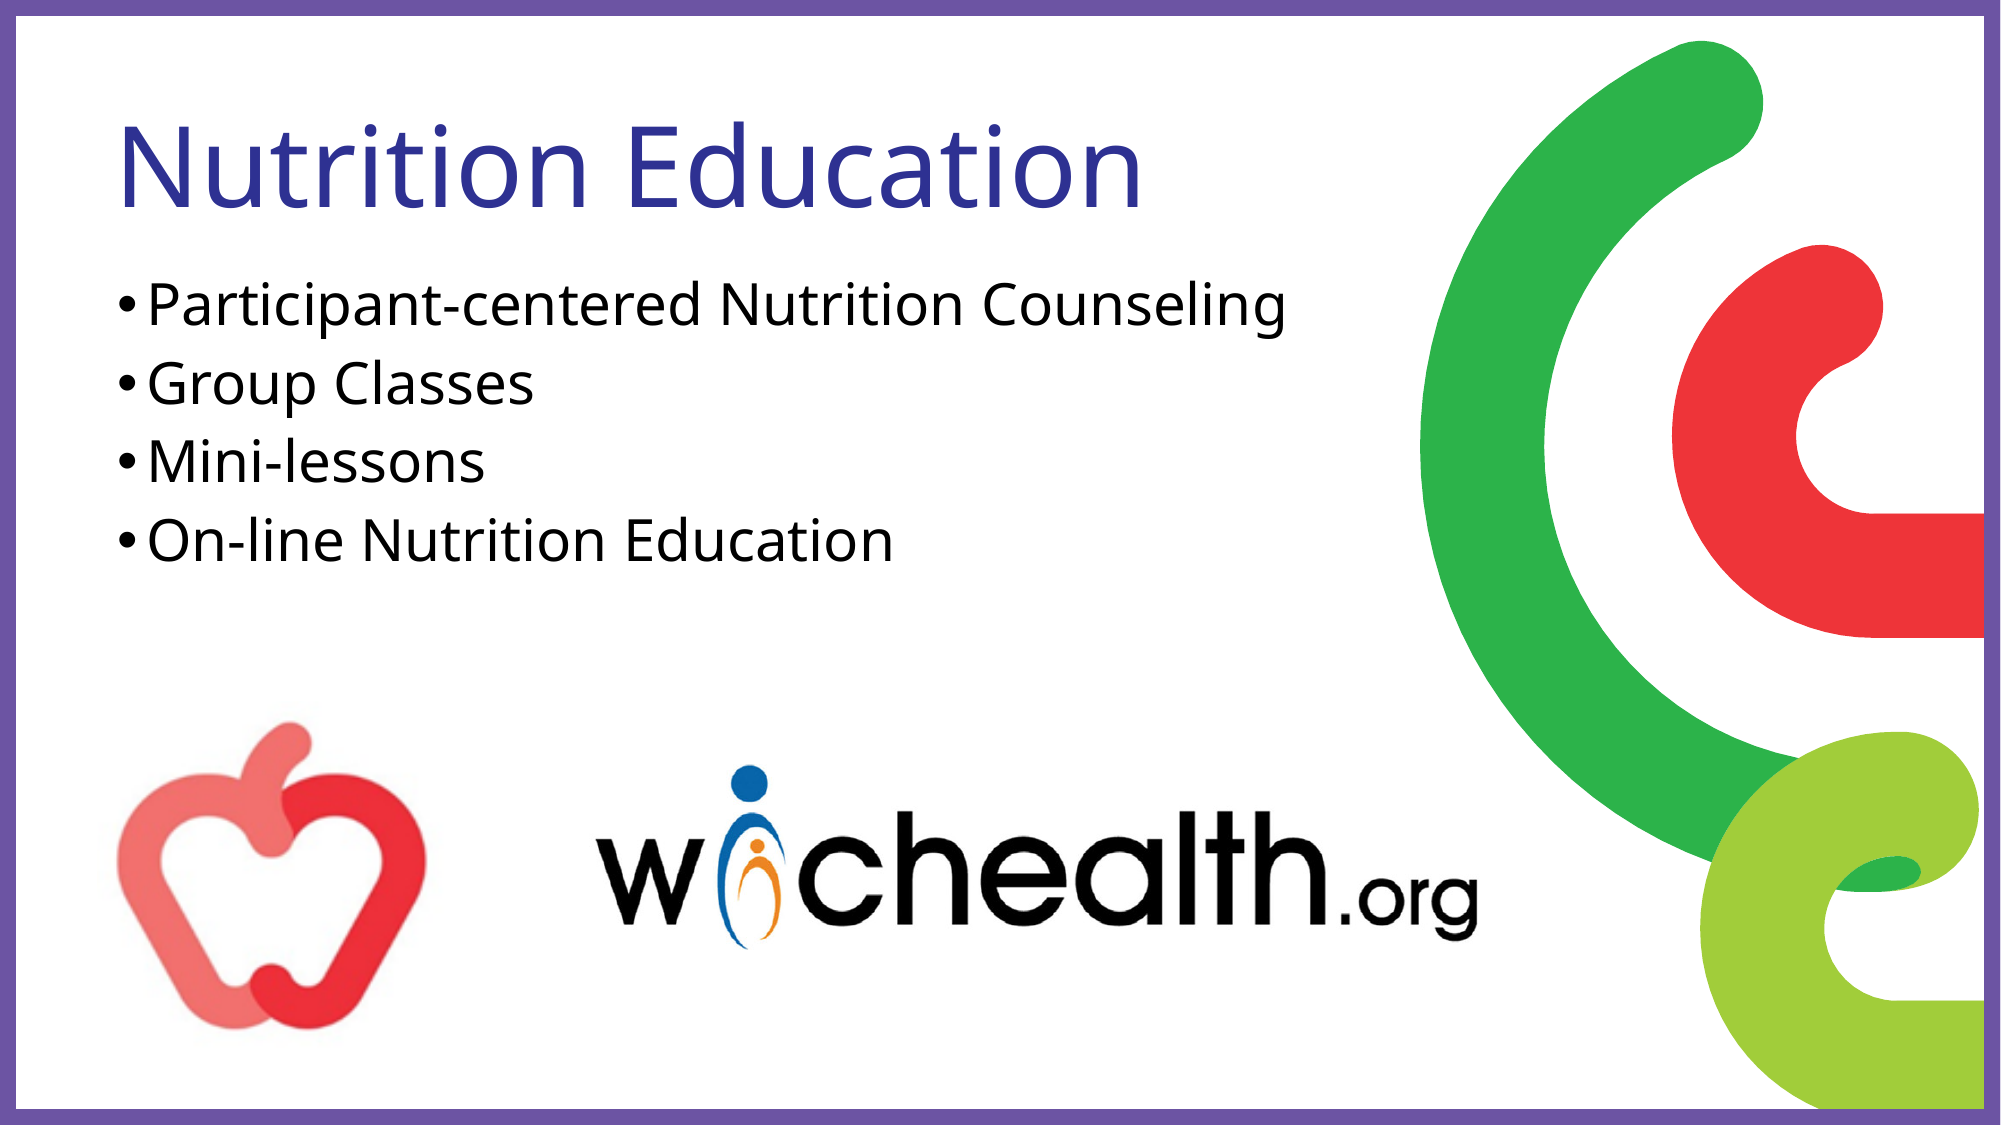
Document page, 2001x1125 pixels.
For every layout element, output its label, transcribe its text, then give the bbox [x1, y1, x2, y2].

picture [574, 763, 1496, 950]
list Participant-centered Nutrition Counseling Group Classes Mini-lessons On-line Nutrition Education [102, 267, 1341, 982]
title Nutrition Education [99, 62, 1394, 280]
picture [97, 701, 448, 1052]
